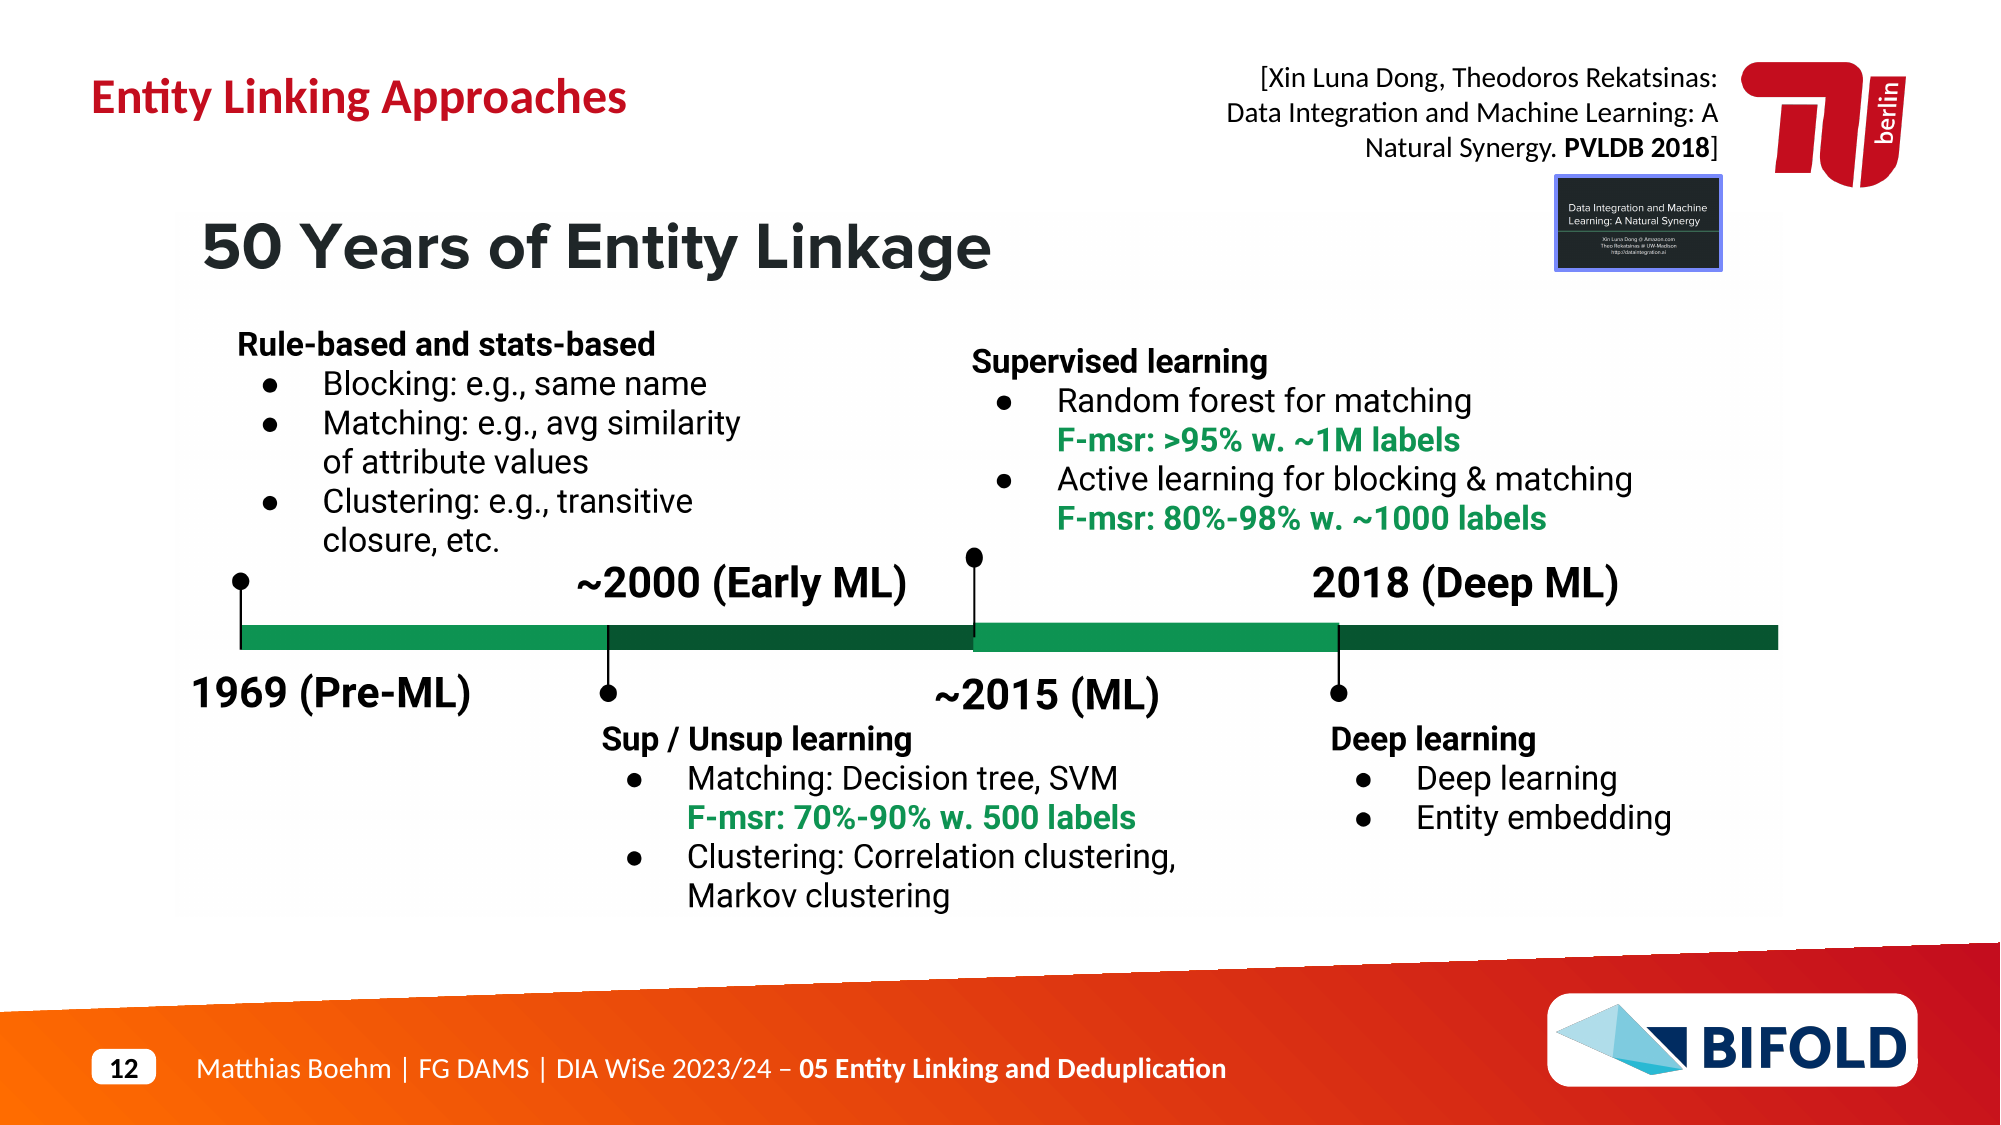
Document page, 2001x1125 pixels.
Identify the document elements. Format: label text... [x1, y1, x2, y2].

picture [175, 178, 1783, 917]
picture [1741, 62, 1906, 188]
picture [1556, 1004, 1906, 1075]
text_box [Xin Luna Dong, Theodoros Rekatsinas: Data Integration and Machine Learning: A Natural Synergy. PVLDB 2018] [1225, 50, 1719, 171]
list Entity Linking Approaches [91, 65, 1455, 183]
